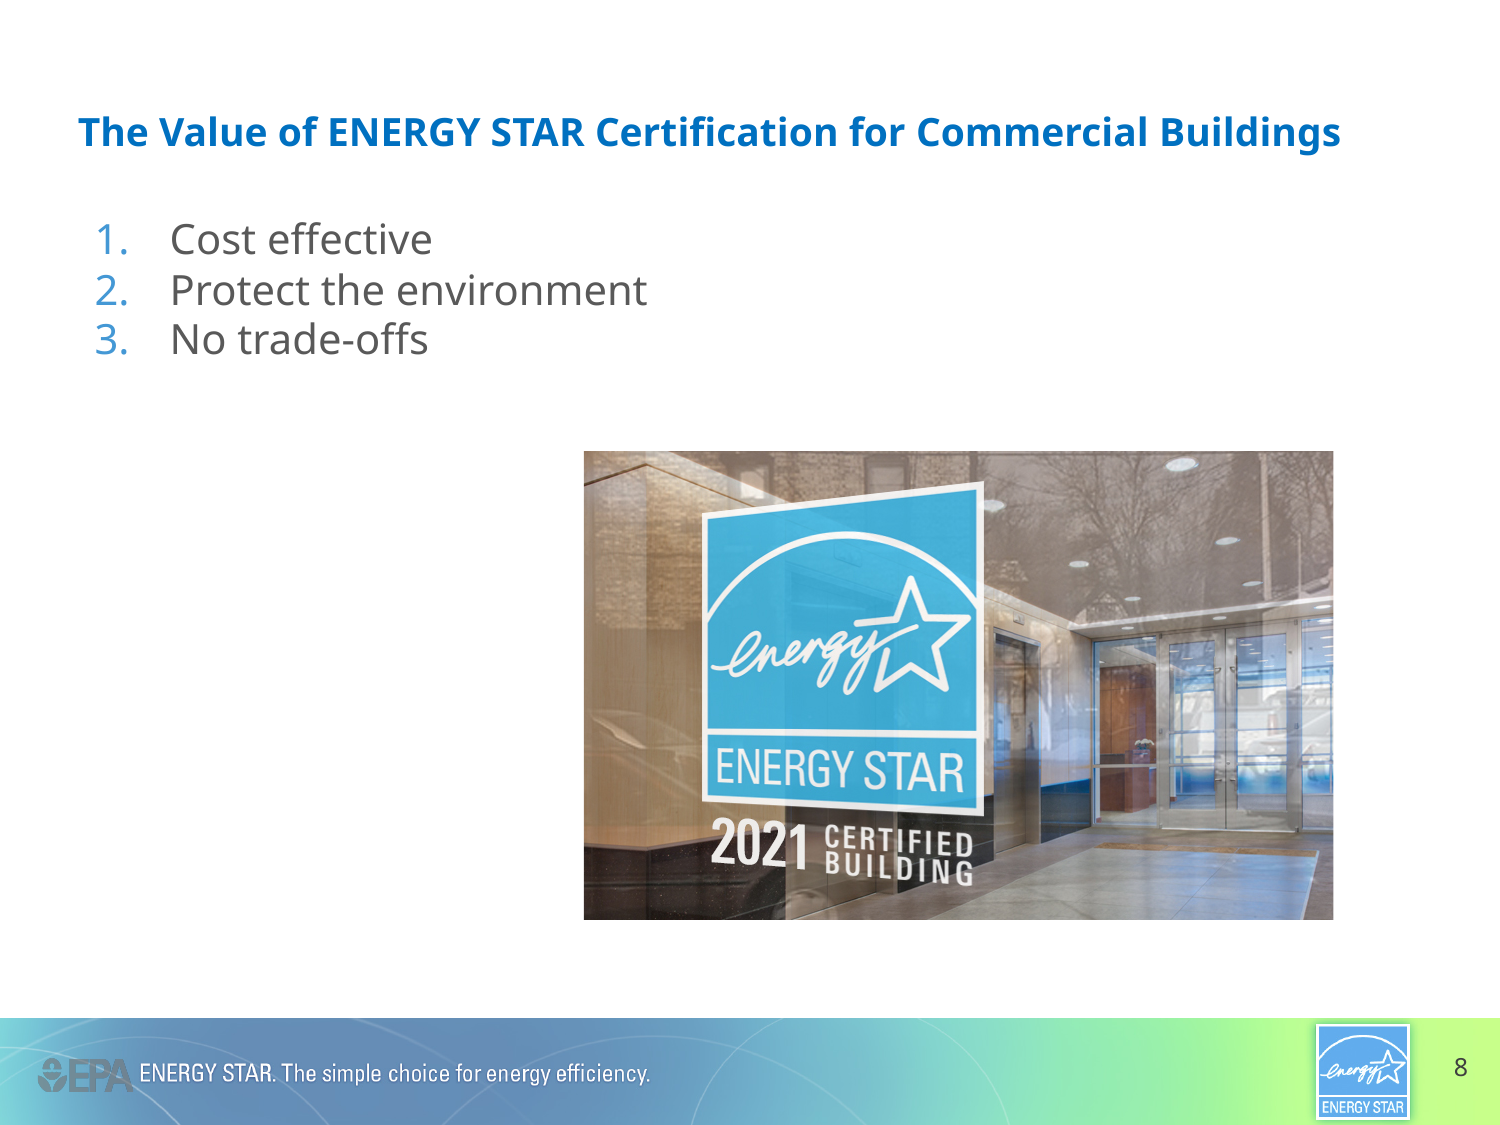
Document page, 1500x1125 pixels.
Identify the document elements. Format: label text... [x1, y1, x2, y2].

picture [0, 1018, 1421, 1125]
title The Value of ENERGY STAR Certification for Commercial Buildings [63, 86, 1430, 176]
slide_number 8 [1421, 734, 1500, 1125]
picture [583, 451, 1334, 920]
list Cost effective Protect the environment No trade-offs [79, 205, 1372, 891]
